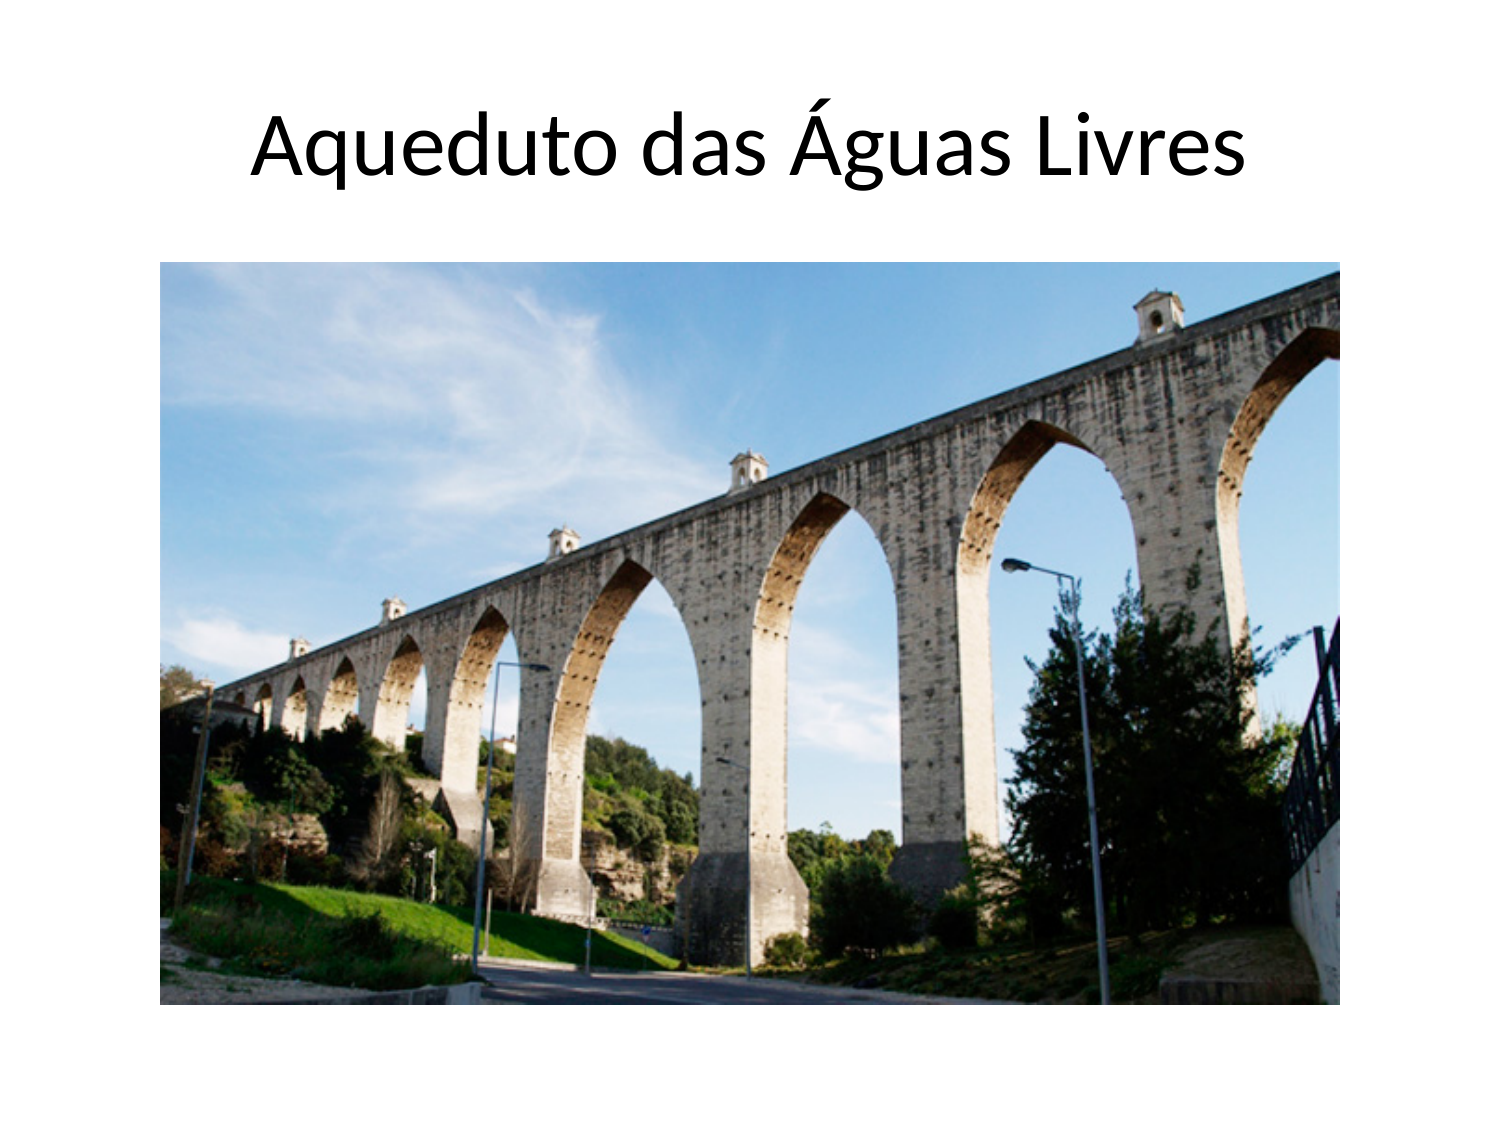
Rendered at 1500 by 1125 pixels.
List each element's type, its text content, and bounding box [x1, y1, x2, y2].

title Aqueduto das Águas Livres [75, 45, 1425, 233]
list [160, 262, 1340, 1006]
